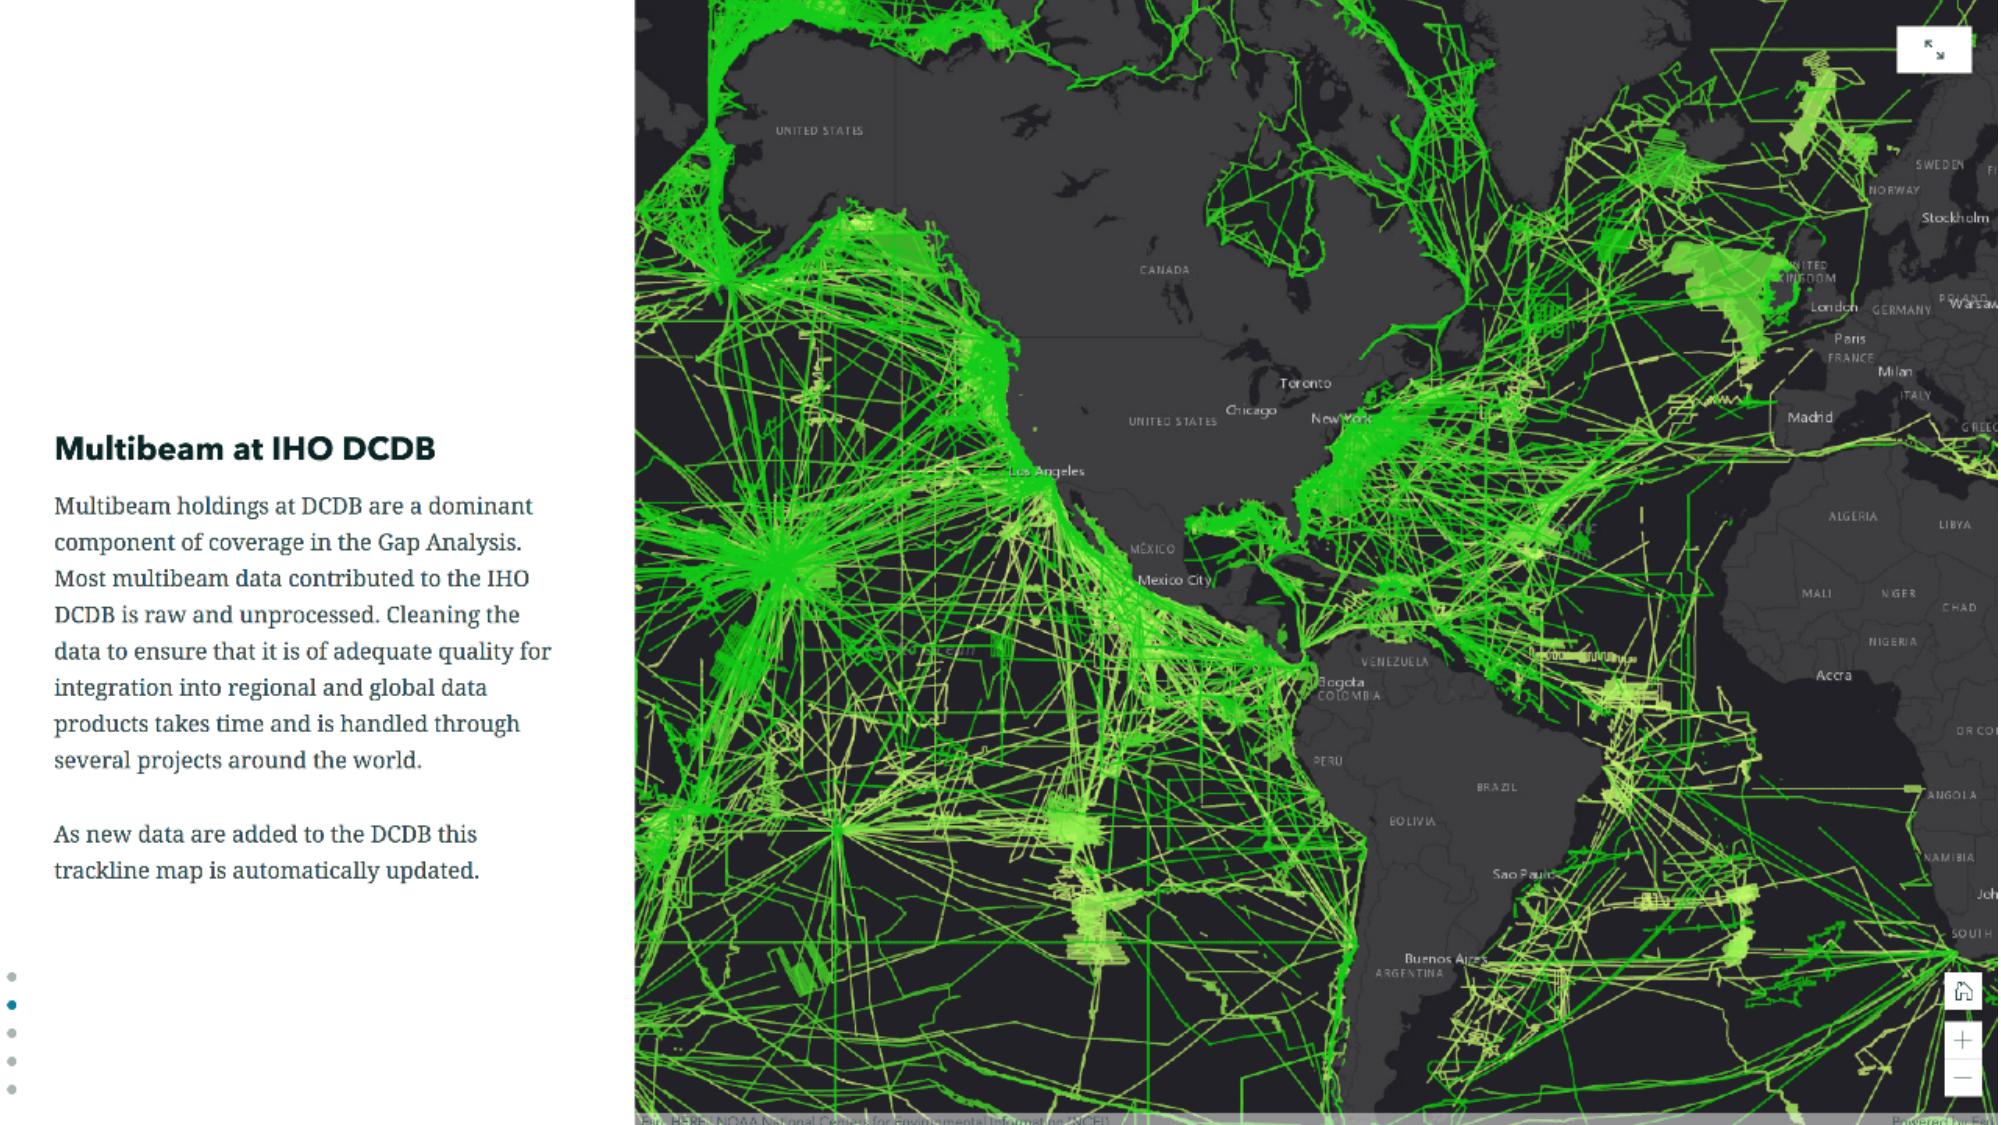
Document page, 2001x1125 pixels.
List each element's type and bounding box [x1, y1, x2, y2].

list [4, 0, 1998, 1125]
